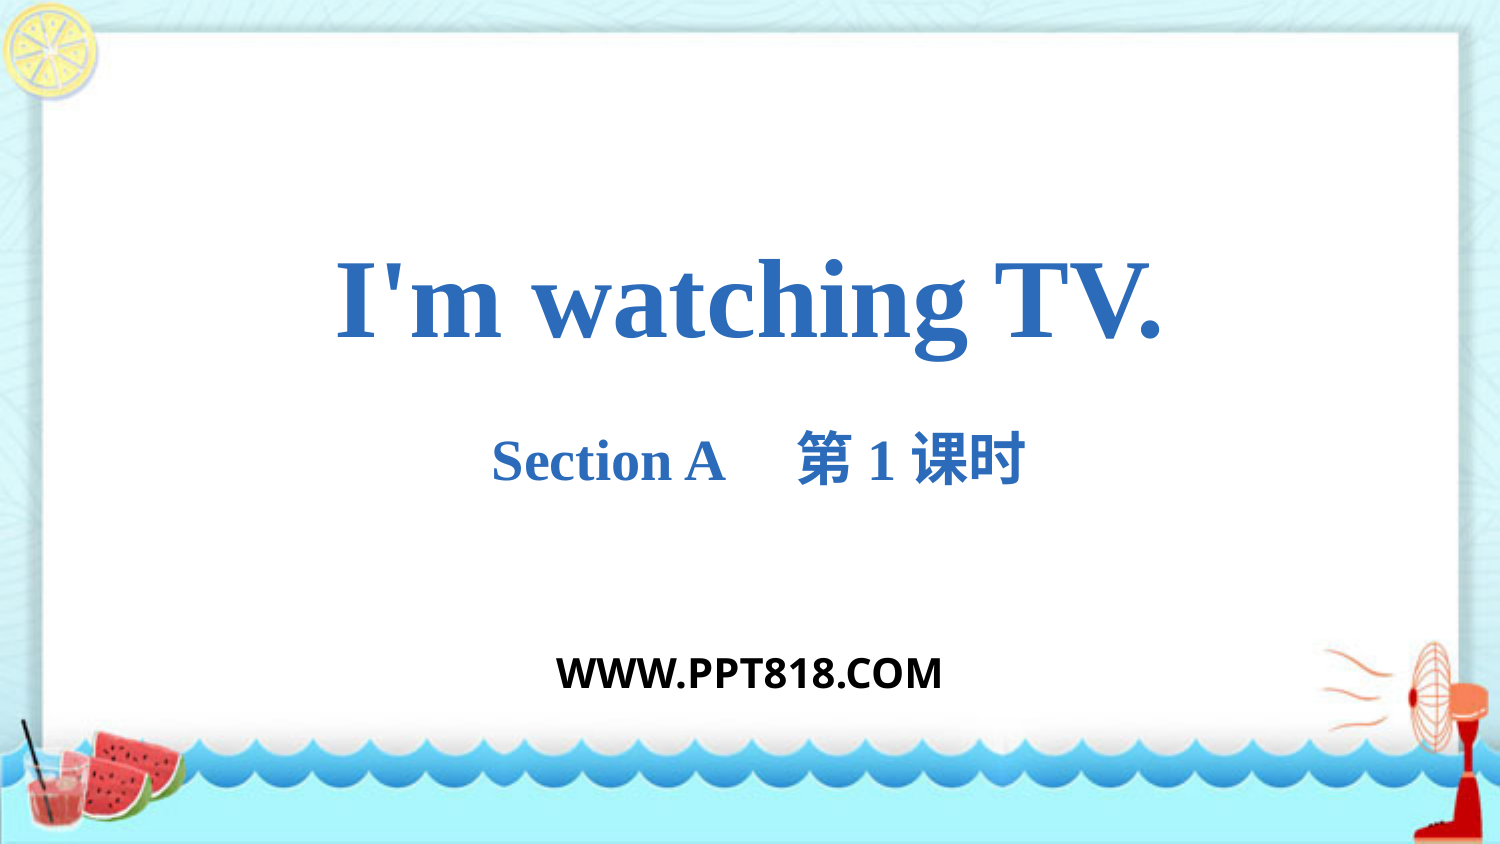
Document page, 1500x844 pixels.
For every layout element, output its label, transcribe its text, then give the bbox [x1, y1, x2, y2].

picture [0, 760, 1500, 844]
text_box WWW.PPT818.COM [0, 634, 1500, 760]
picture [0, 503, 1500, 634]
text_box I'm watching TV. Section A 第1课时 [0, 150, 1500, 503]
picture [0, 0, 1500, 150]
